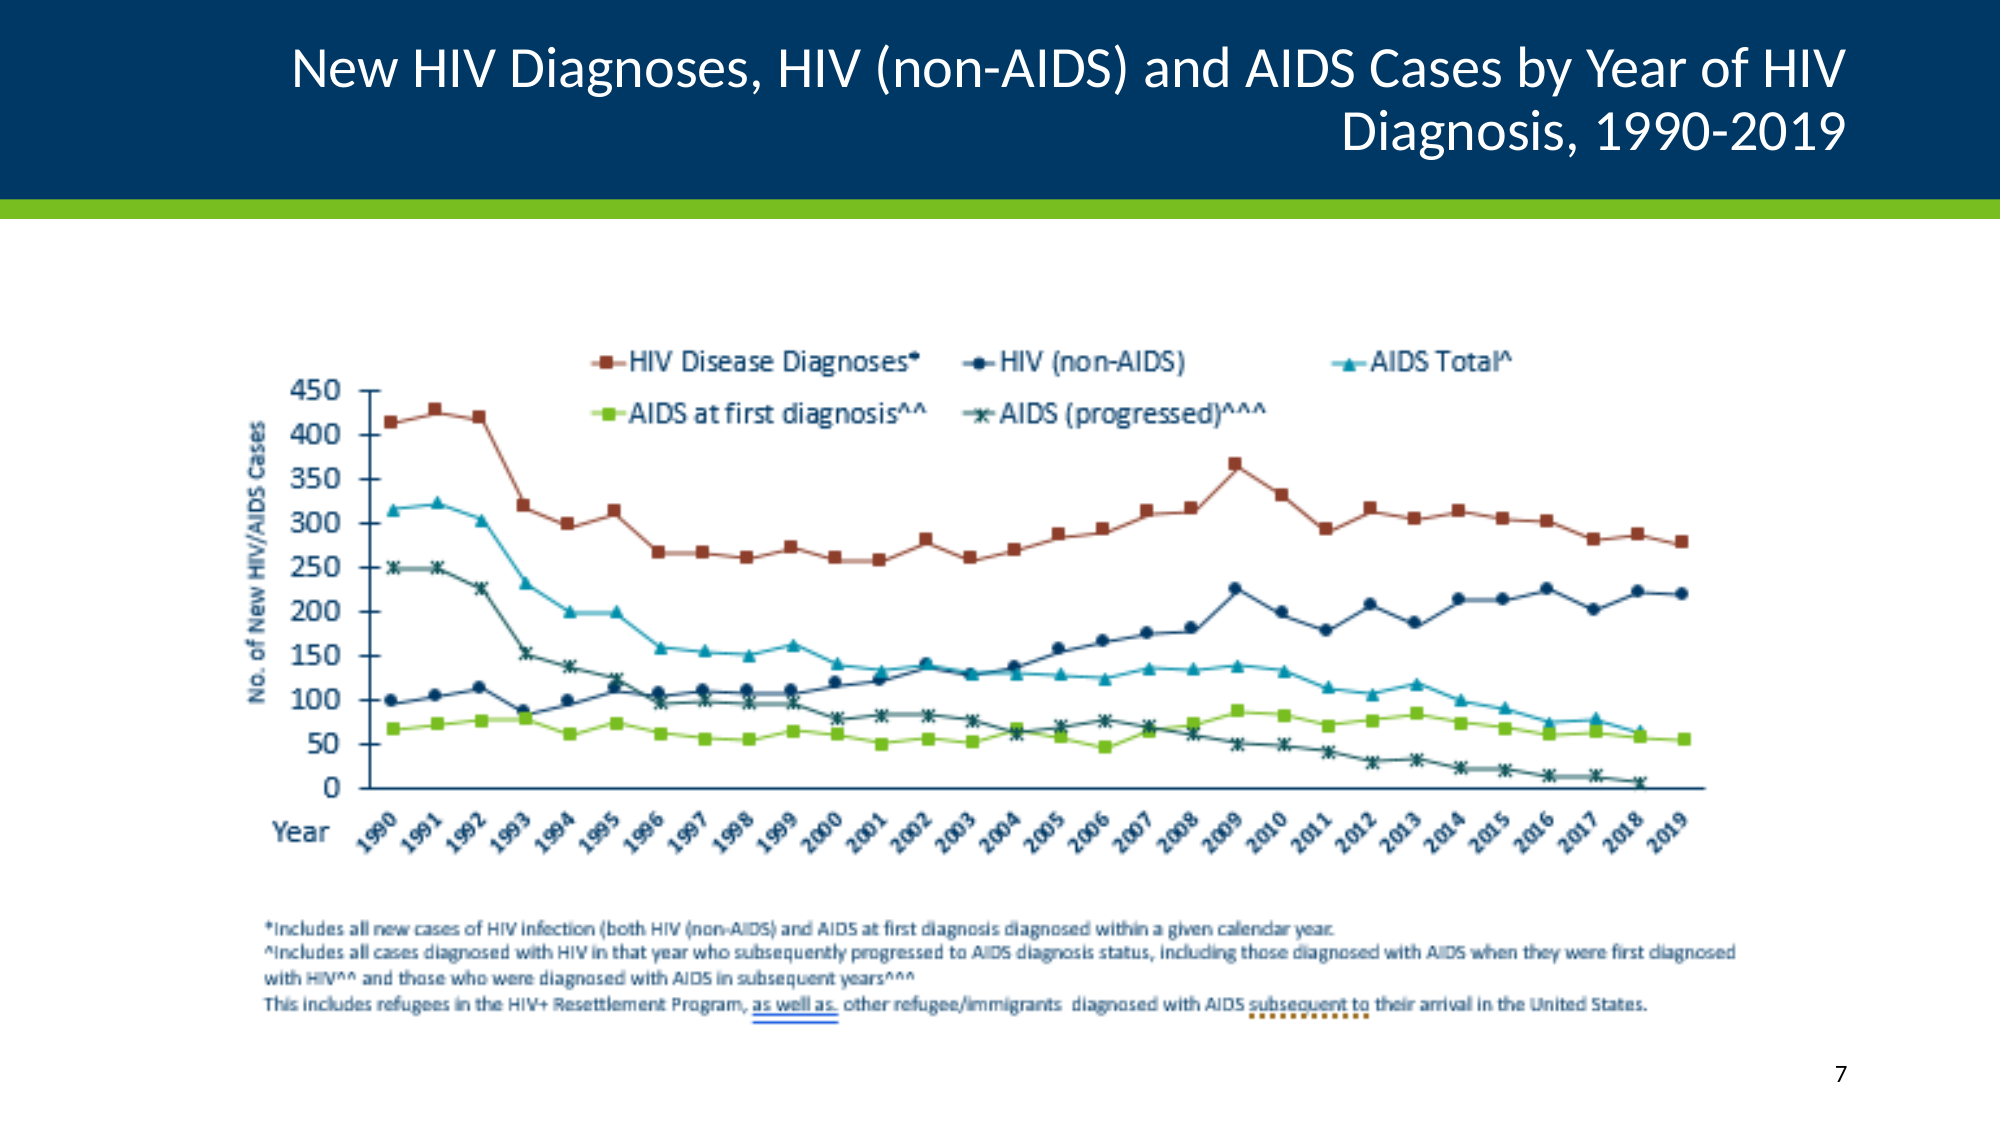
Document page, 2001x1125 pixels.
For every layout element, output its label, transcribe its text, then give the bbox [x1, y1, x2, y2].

title New HIV Diagnoses, HIV (non-AIDS) and AIDS Cases by Year of HIV Diagnosis, 1990-2019 [137, 24, 1863, 175]
slide_number 7 [1622, 1042, 1863, 1103]
picture [172, 315, 1780, 1049]
